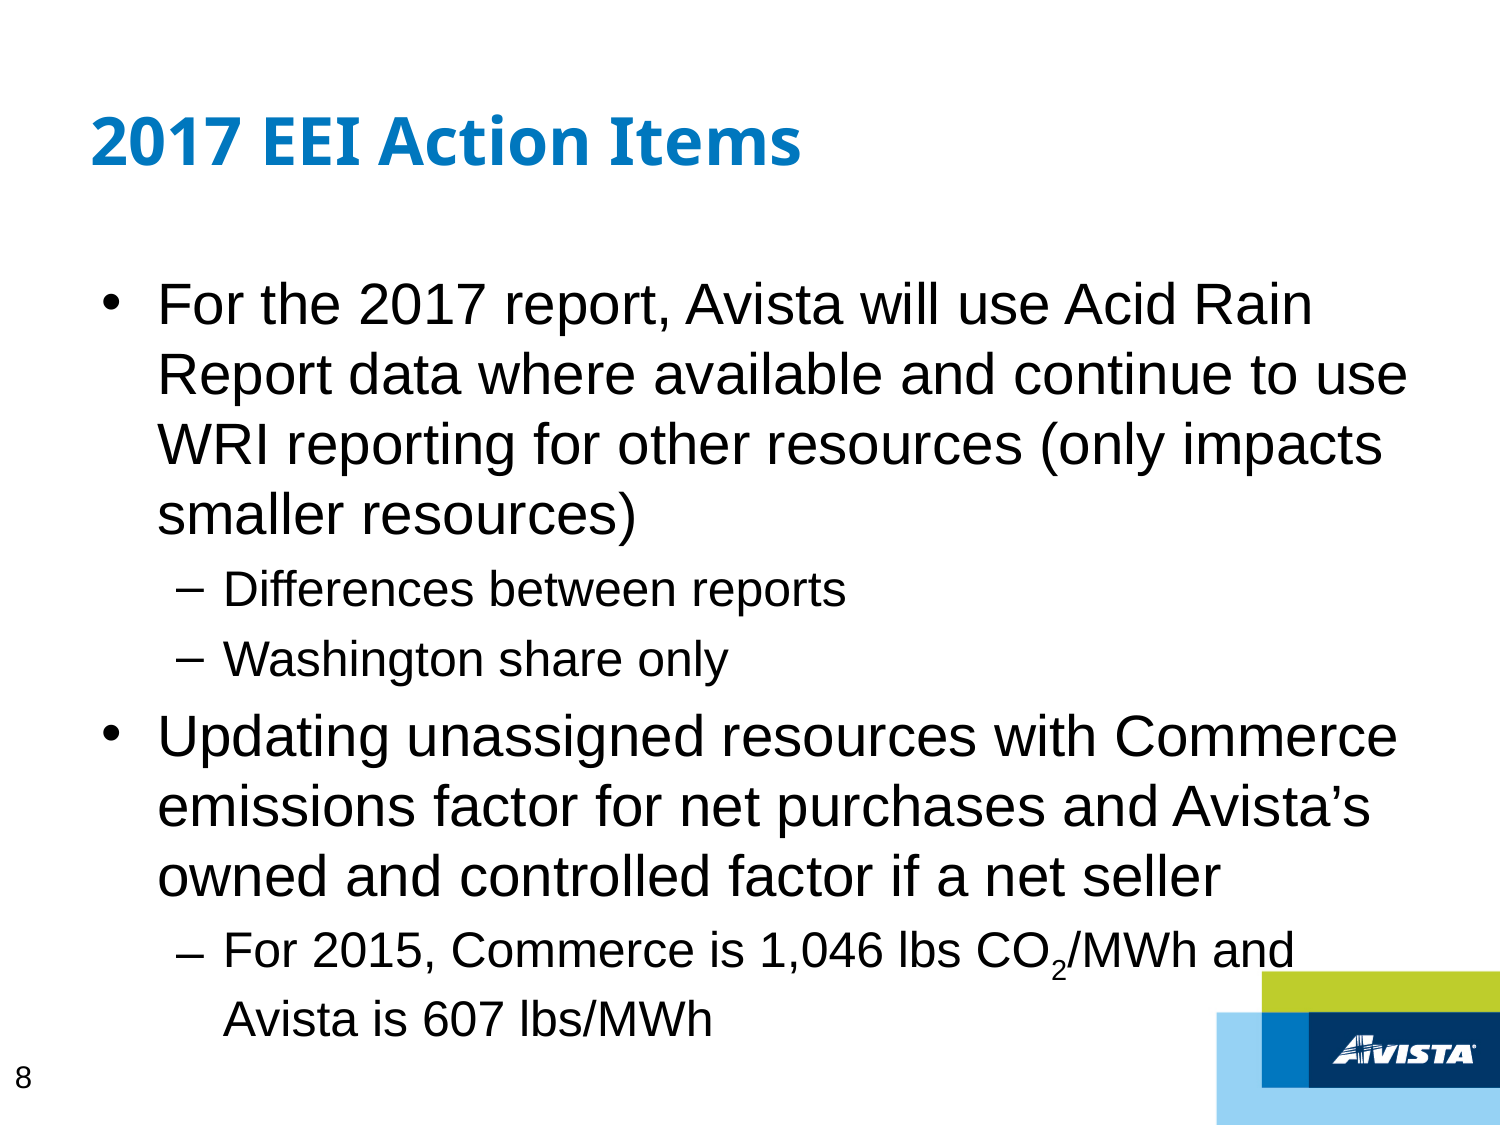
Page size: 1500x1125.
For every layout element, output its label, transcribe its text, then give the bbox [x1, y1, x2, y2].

list For the 2017 report, Avista will use Acid Rain Report data where available and continue to use WRI reporting for other resources (only impacts smaller resources) Differences between reports Washington share only Updating unassigned resources with Commerce emissions factor for net purchases and Avista’s owned and controlled factor if a net seller For 2015, Commerce is 1,046 lbs CO2/MWh and Avista is 607 lbs/MWh [85, 258, 1437, 1033]
text_box 8 [0, 1050, 350, 1100]
picture [0, 0, 1500, 1125]
title 2017 EEI Action Items [74, 44, 1426, 233]
